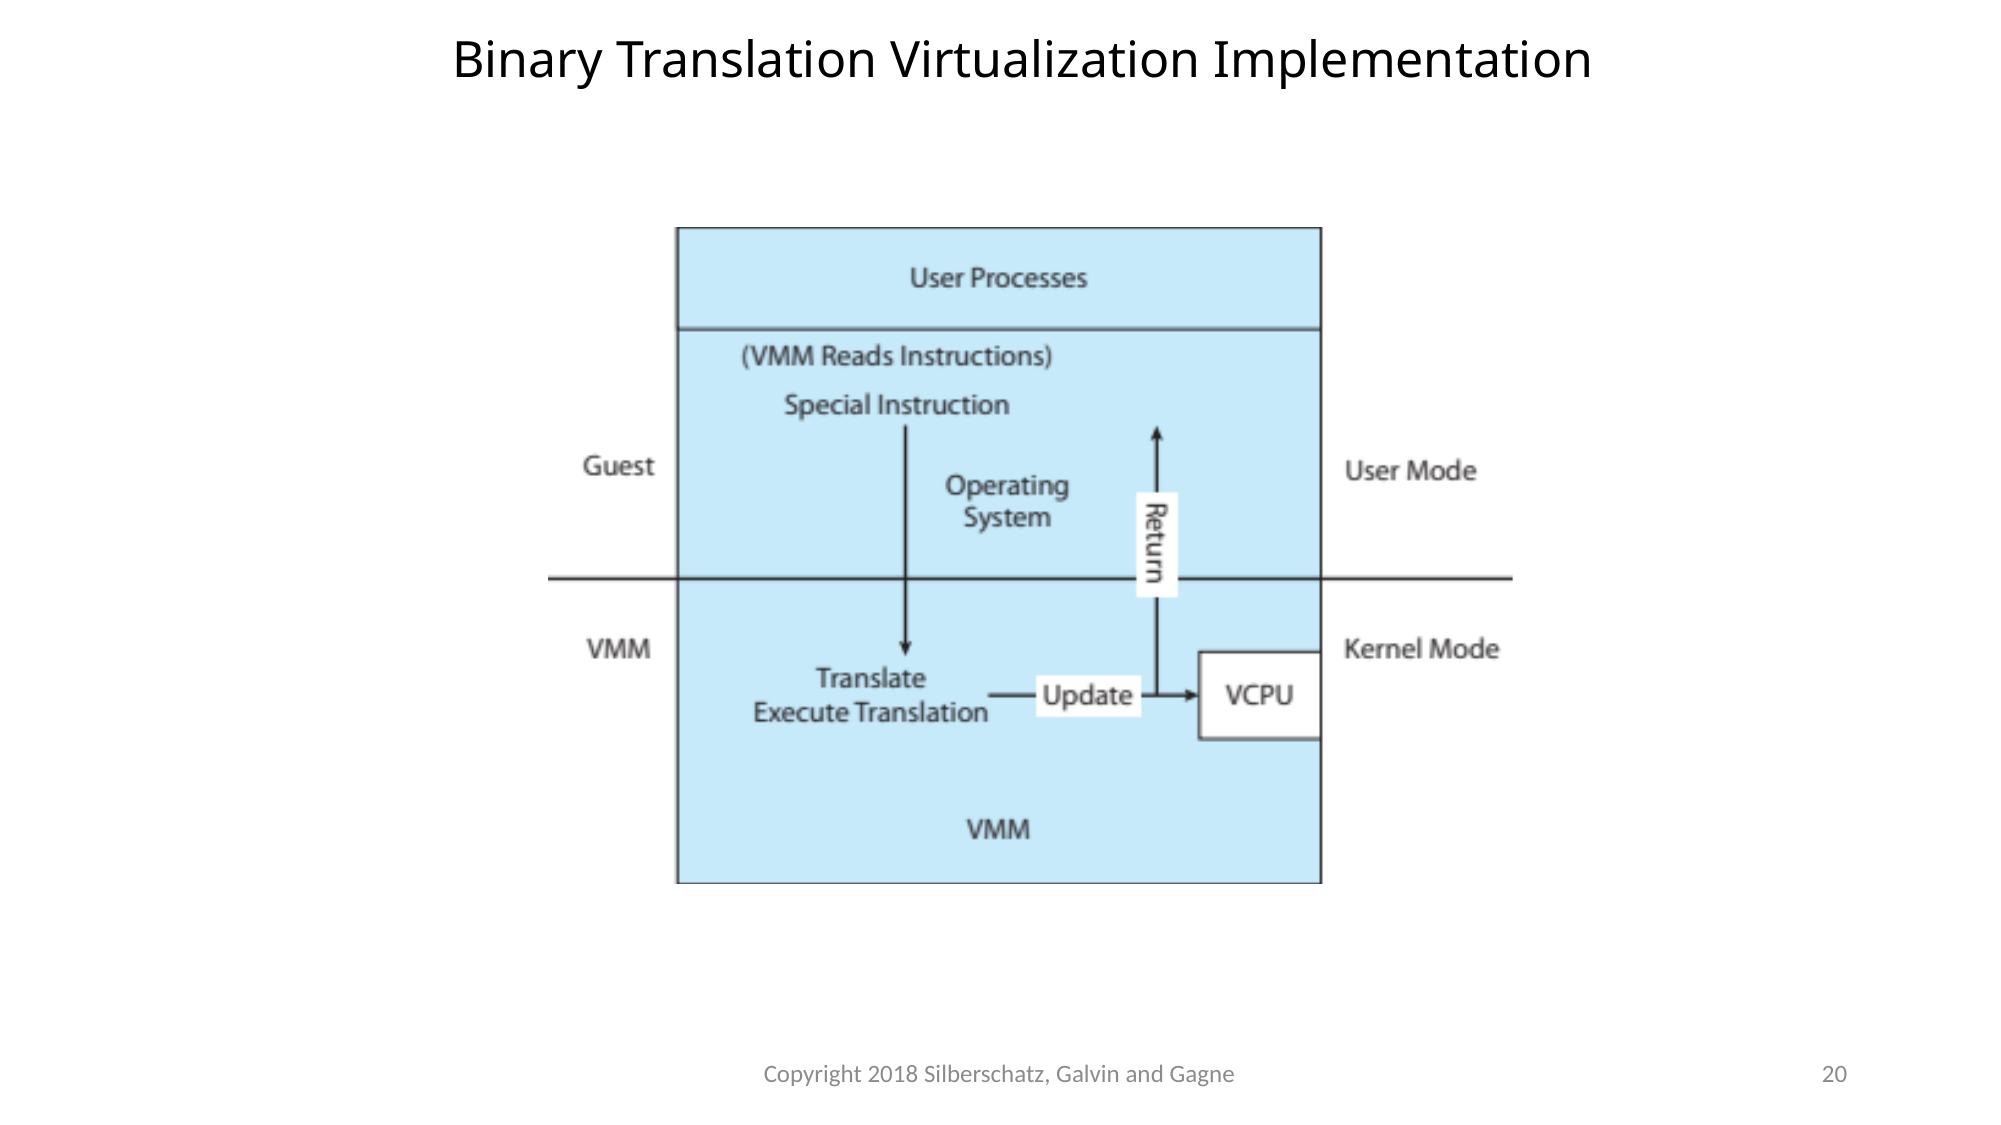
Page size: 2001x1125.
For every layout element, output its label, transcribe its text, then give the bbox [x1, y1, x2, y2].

title Binary Translation Virtualization Implementation [437, 14, 1788, 109]
slide_number 20 [1412, 1042, 1863, 1103]
footer Copyright 2018 Silberschatz, Galvin and Gagne [662, 1042, 1338, 1103]
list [434, 227, 1627, 884]
